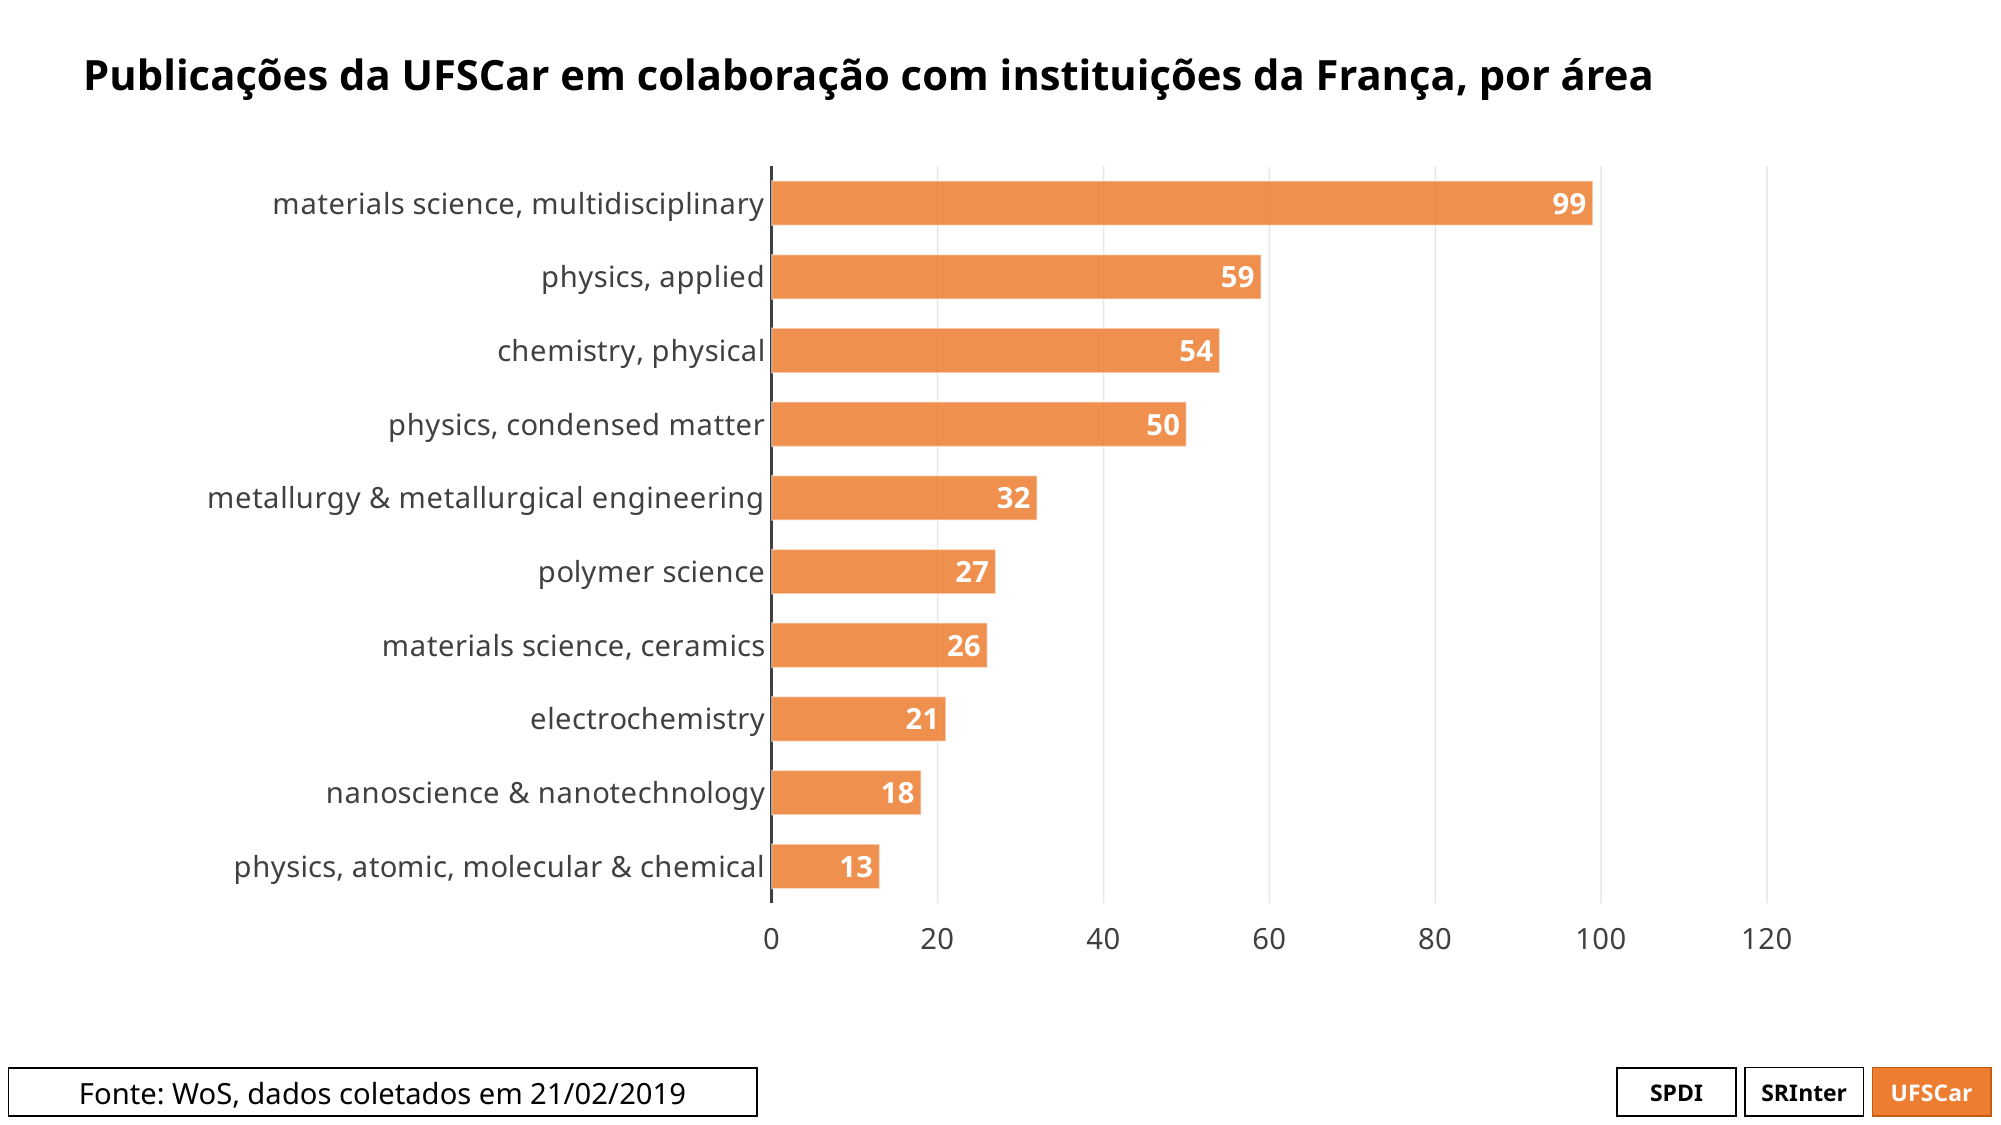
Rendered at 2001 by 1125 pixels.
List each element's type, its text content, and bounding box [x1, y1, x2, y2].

chart [173, 149, 1827, 976]
title Publicações da UFSCar em colaboração com instituições da França, por área [68, 8, 1931, 145]
